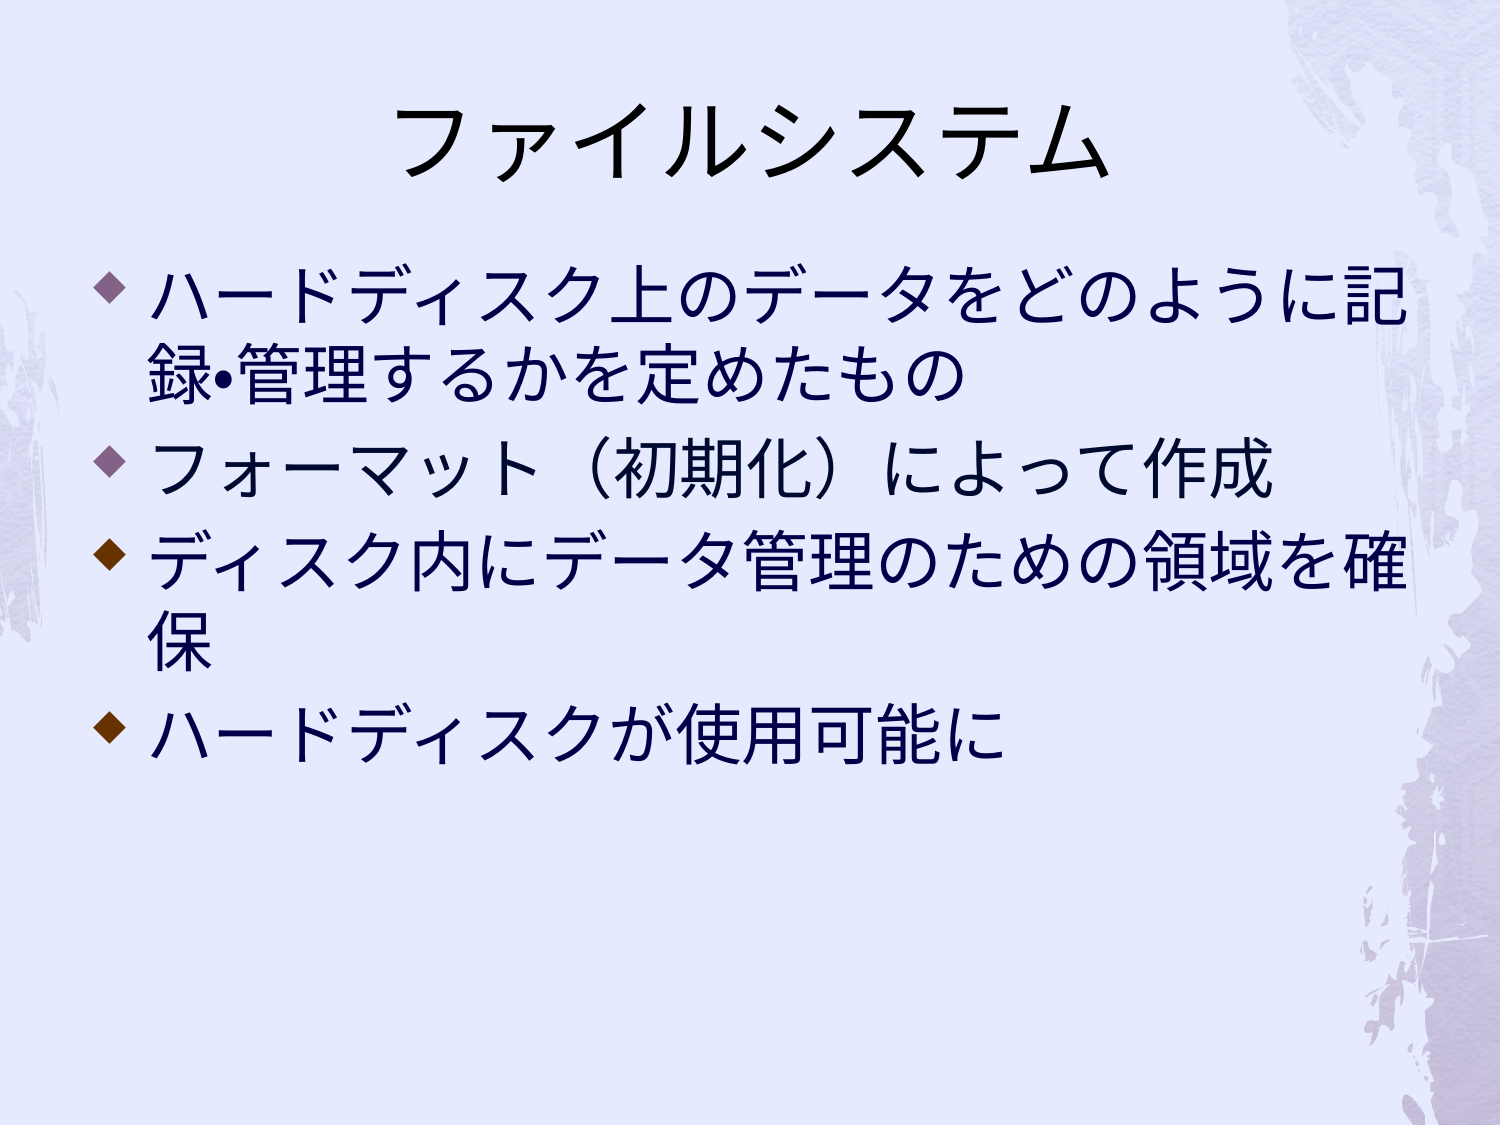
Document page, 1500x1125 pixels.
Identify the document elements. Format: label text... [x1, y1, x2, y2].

list ハードディスク上のデータをどのように記録・管理するかを定めたもの フォーマット（初期化）によって作成 ディスク内にデータ管理のための領域を確保 ハードディスクが使用可能に [75, 246, 1425, 989]
title ファイルシステム [75, 45, 1425, 233]
